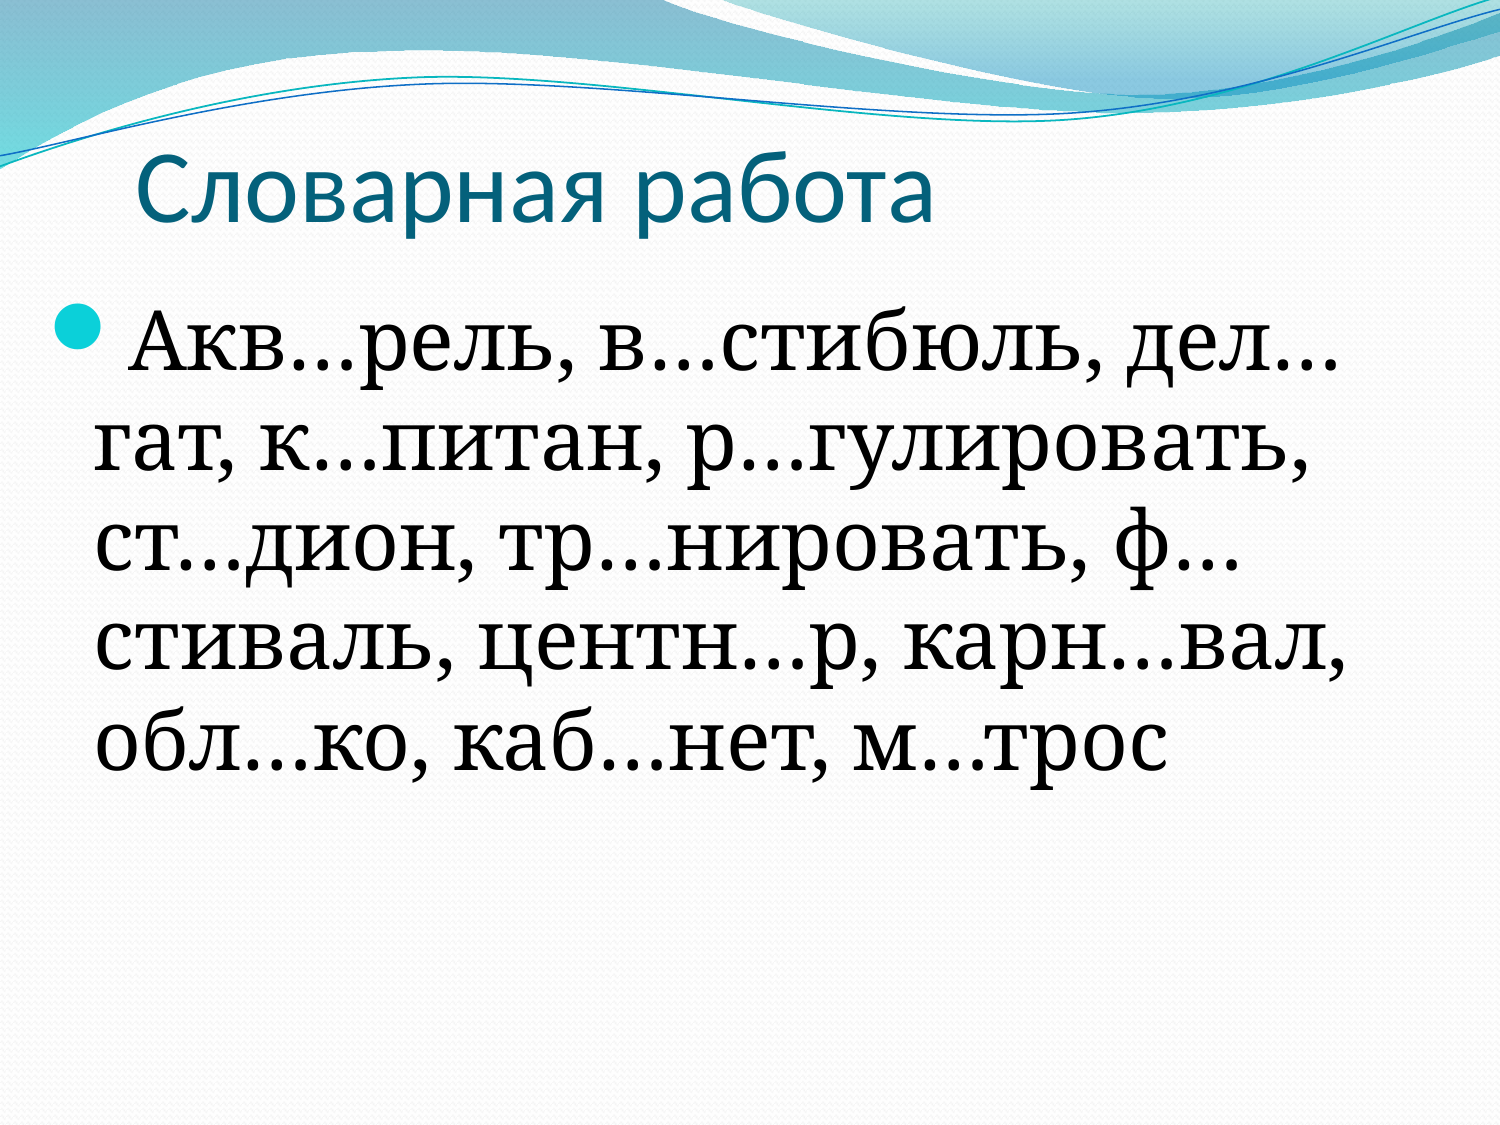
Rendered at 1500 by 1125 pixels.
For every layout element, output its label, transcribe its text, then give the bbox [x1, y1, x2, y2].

title Словарная работа [135, 66, 1471, 244]
list Акв…рель, в…стибюль, дел…гат, к…питан, р…гулировать, ст…дион, тр…нировать, ф…стиваль, центн…р, карн…вал, обл…ко, каб…нет, м…трос [34, 279, 1500, 1125]
